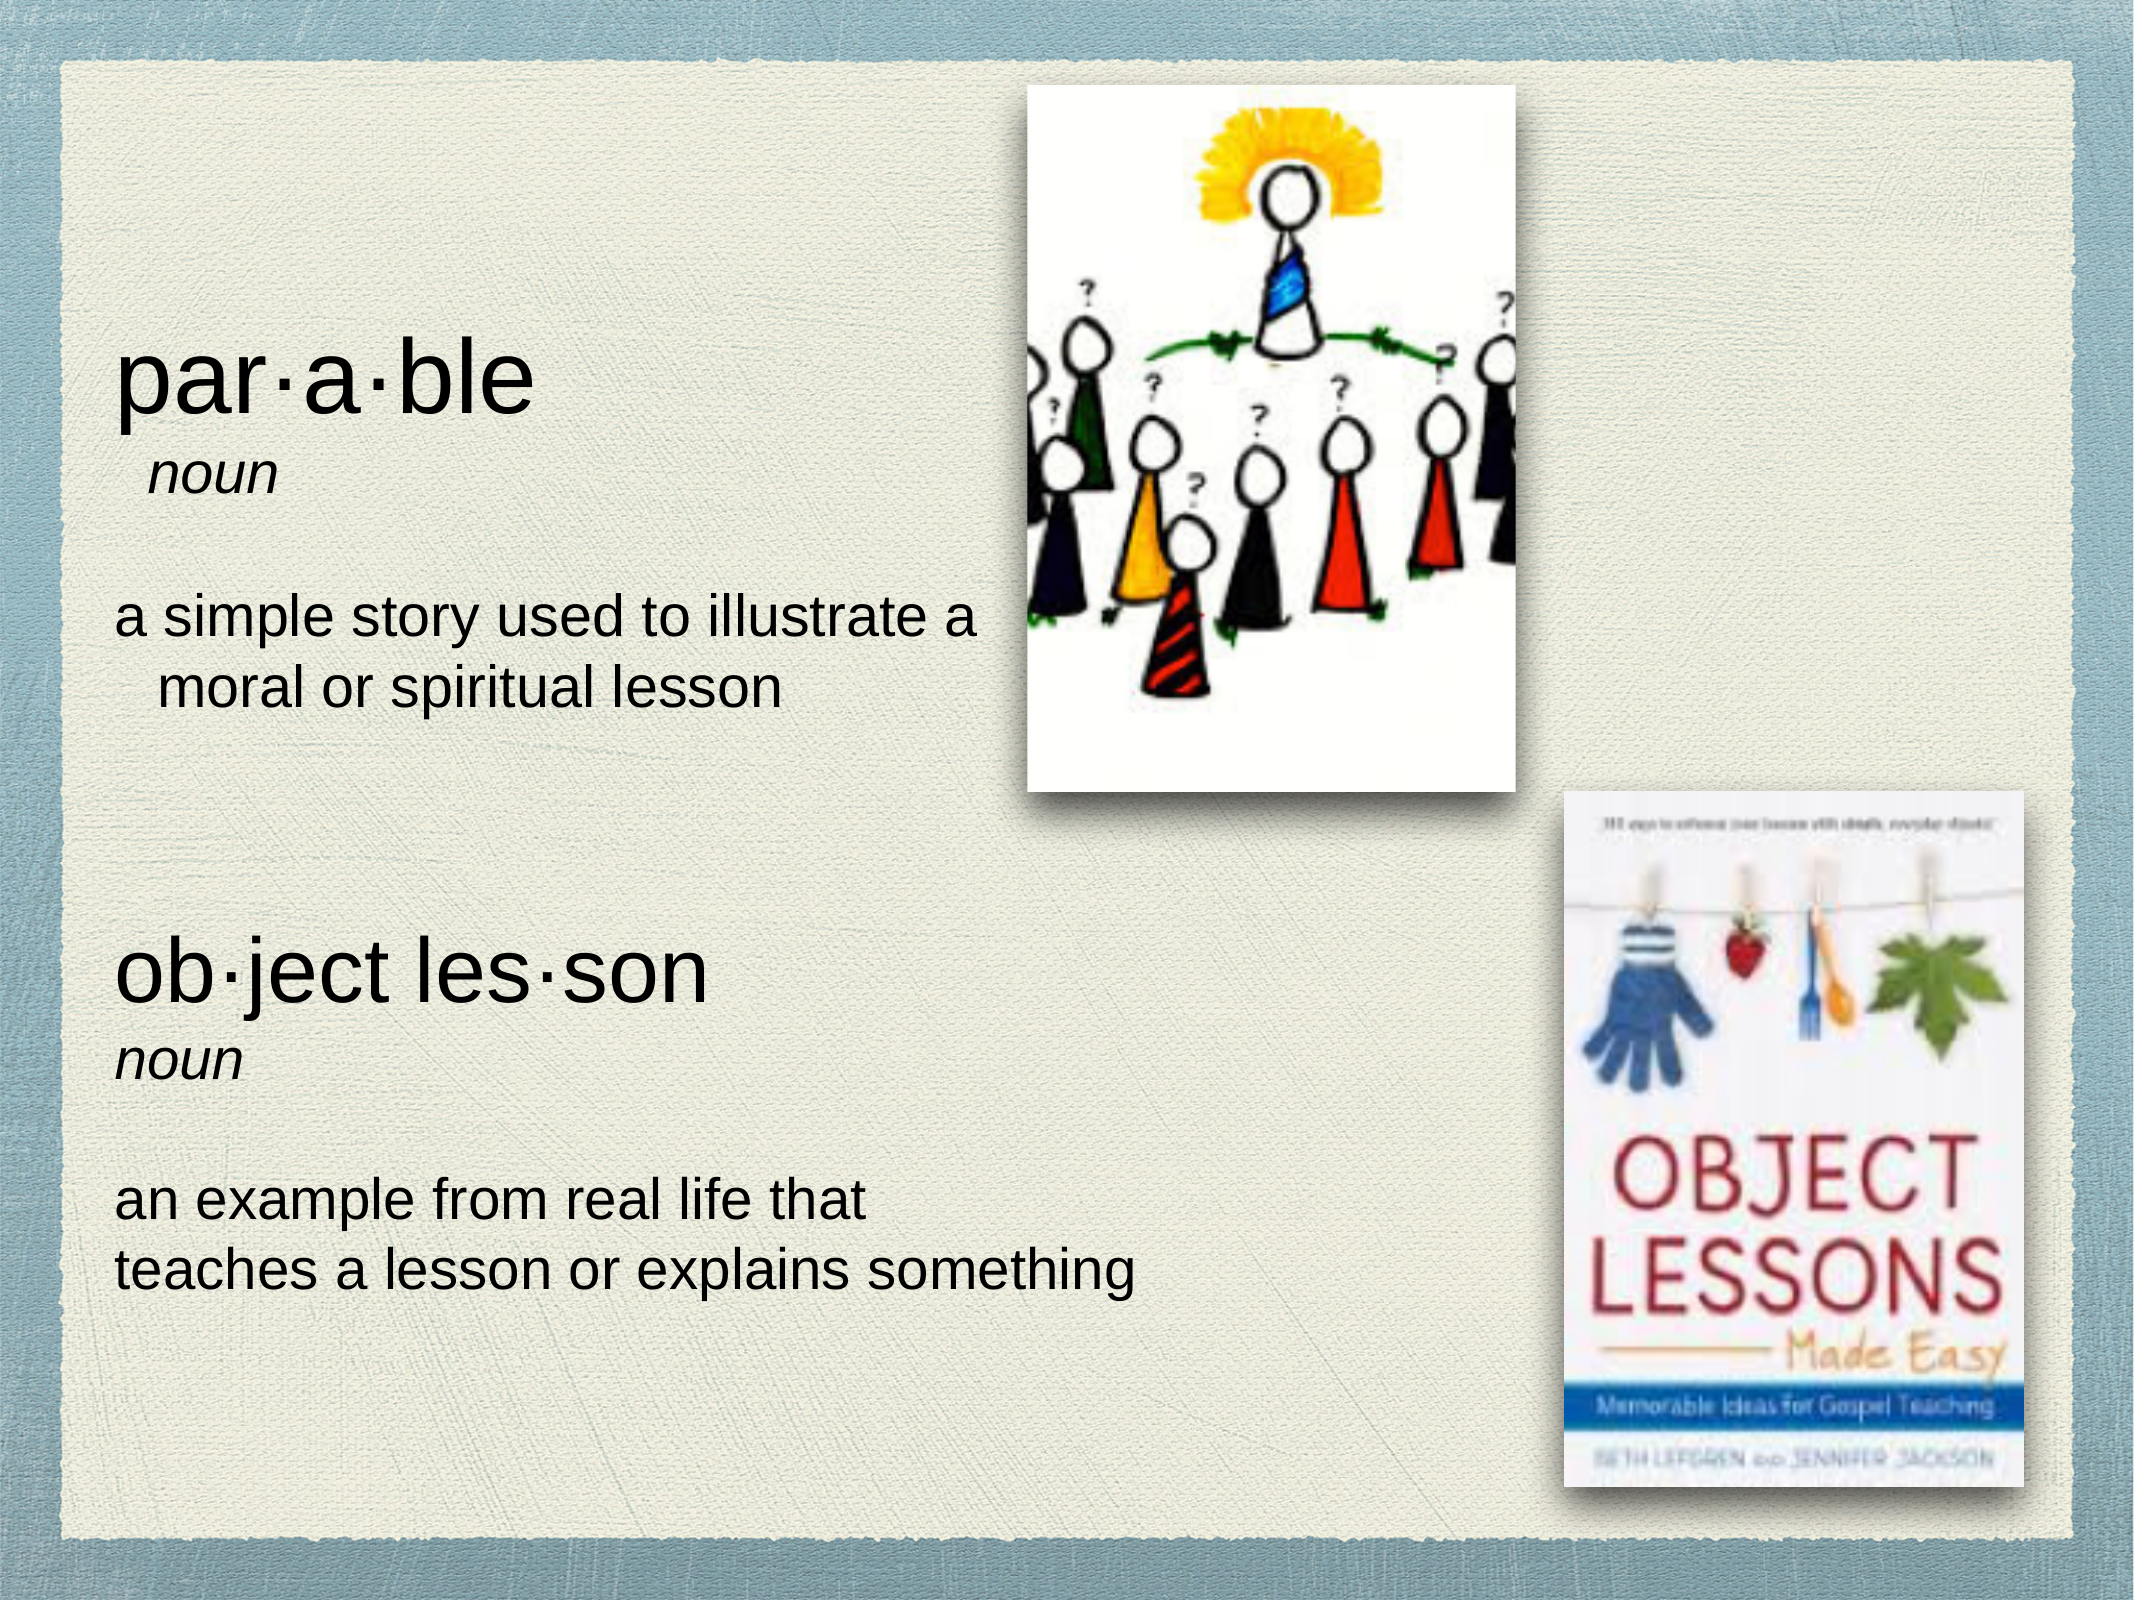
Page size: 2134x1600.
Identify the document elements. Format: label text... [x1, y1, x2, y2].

list ob·ject les·son noun an example from real life that teaches a lesson or explains something [105, 891, 1174, 1482]
title par·a·ble noun a simple story used to illustrate a moral or spiritual lesson [105, 199, 1026, 851]
picture [0, 0, 2134, 1600]
